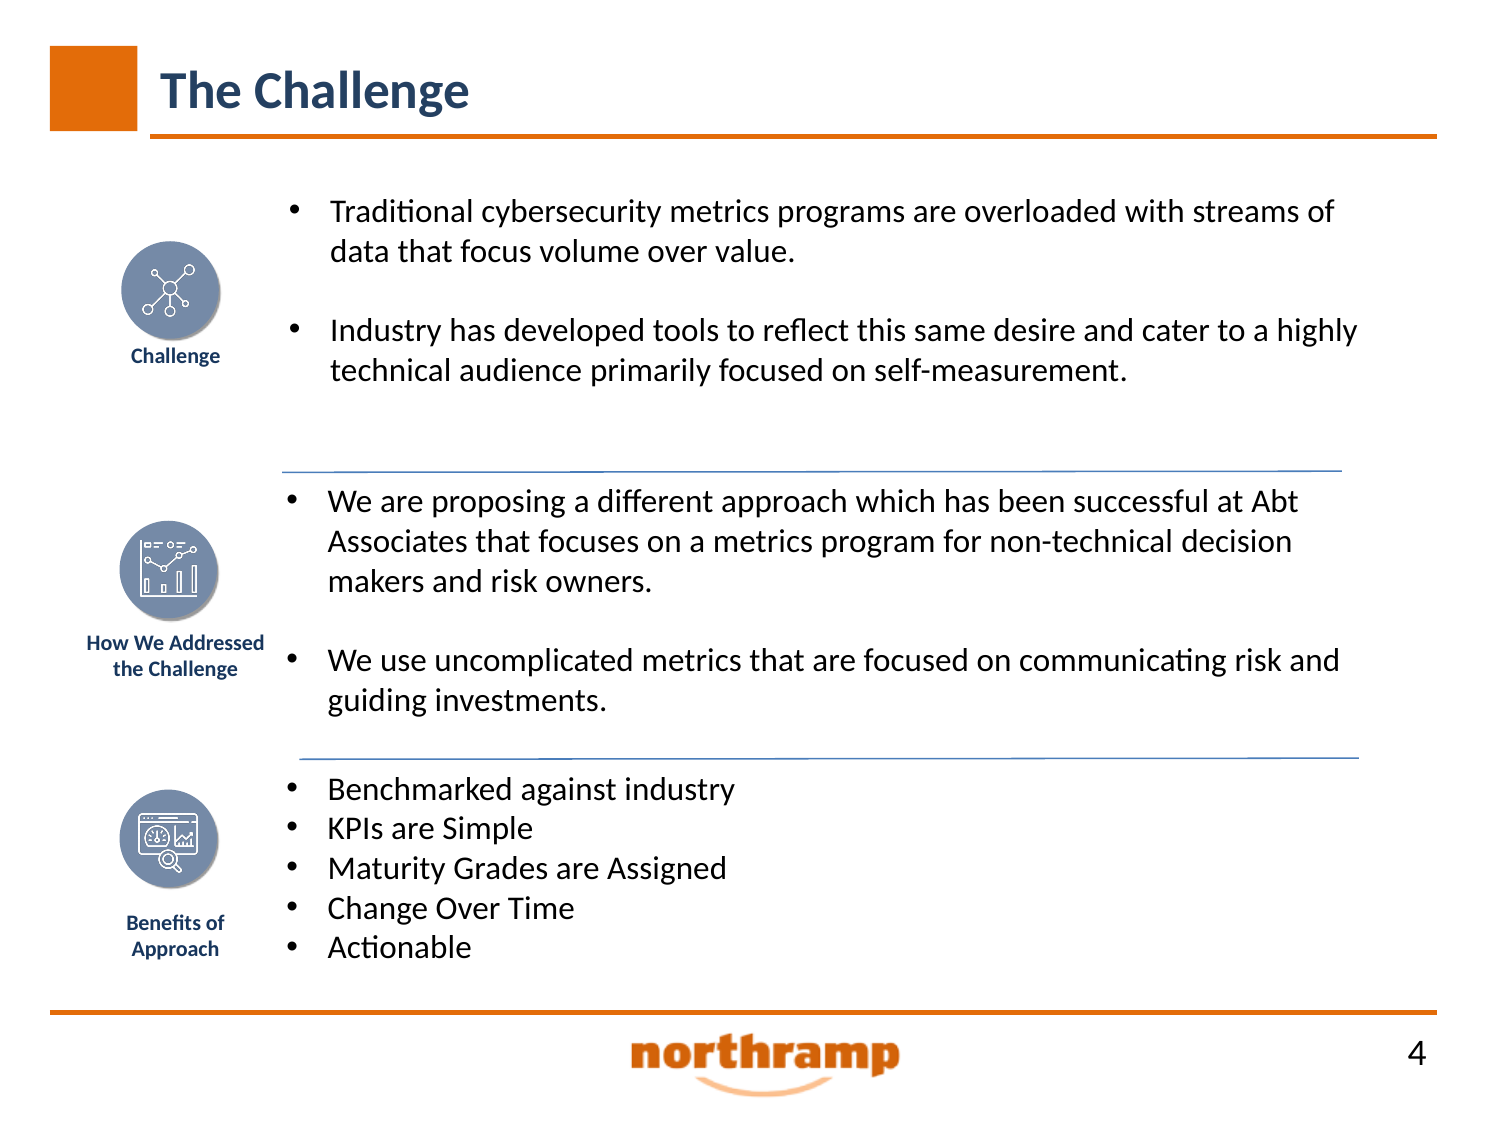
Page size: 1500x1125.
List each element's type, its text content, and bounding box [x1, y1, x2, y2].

text_box Challenge [108, 333, 243, 376]
text_box Benchmarked against industry KPIs are Simple Maturity Grades are Assigned Change Over Time Actionable [271, 759, 1402, 1015]
text_box [119, 789, 218, 888]
picture [624, 1029, 907, 1100]
text_box [121, 241, 219, 333]
picture [142, 264, 195, 317]
text_box Benefits of Approach [77, 900, 271, 970]
text_box [119, 520, 218, 619]
picture [138, 813, 198, 873]
picture [140, 540, 197, 598]
text_box We are proposing a different approach which has been successful at Abt Associates that focuses on a metrics program for non-technical decision makers and risk owners. We use uncomplicated metrics that are focused on communicating risk and guiding investments. [271, 471, 1402, 728]
text_box 4 [1087, 1031, 1438, 1069]
title The Challenge [150, 44, 1425, 131]
text_box Traditional cybersecurity metrics programs are overloaded with streams of data that focus volume over value. Industry has developed tools to reflect this same desire and cater to a highly technical audience primarily focused on self-measurement. [273, 181, 1402, 398]
text_box How We Addressed the Challenge [66, 620, 271, 690]
